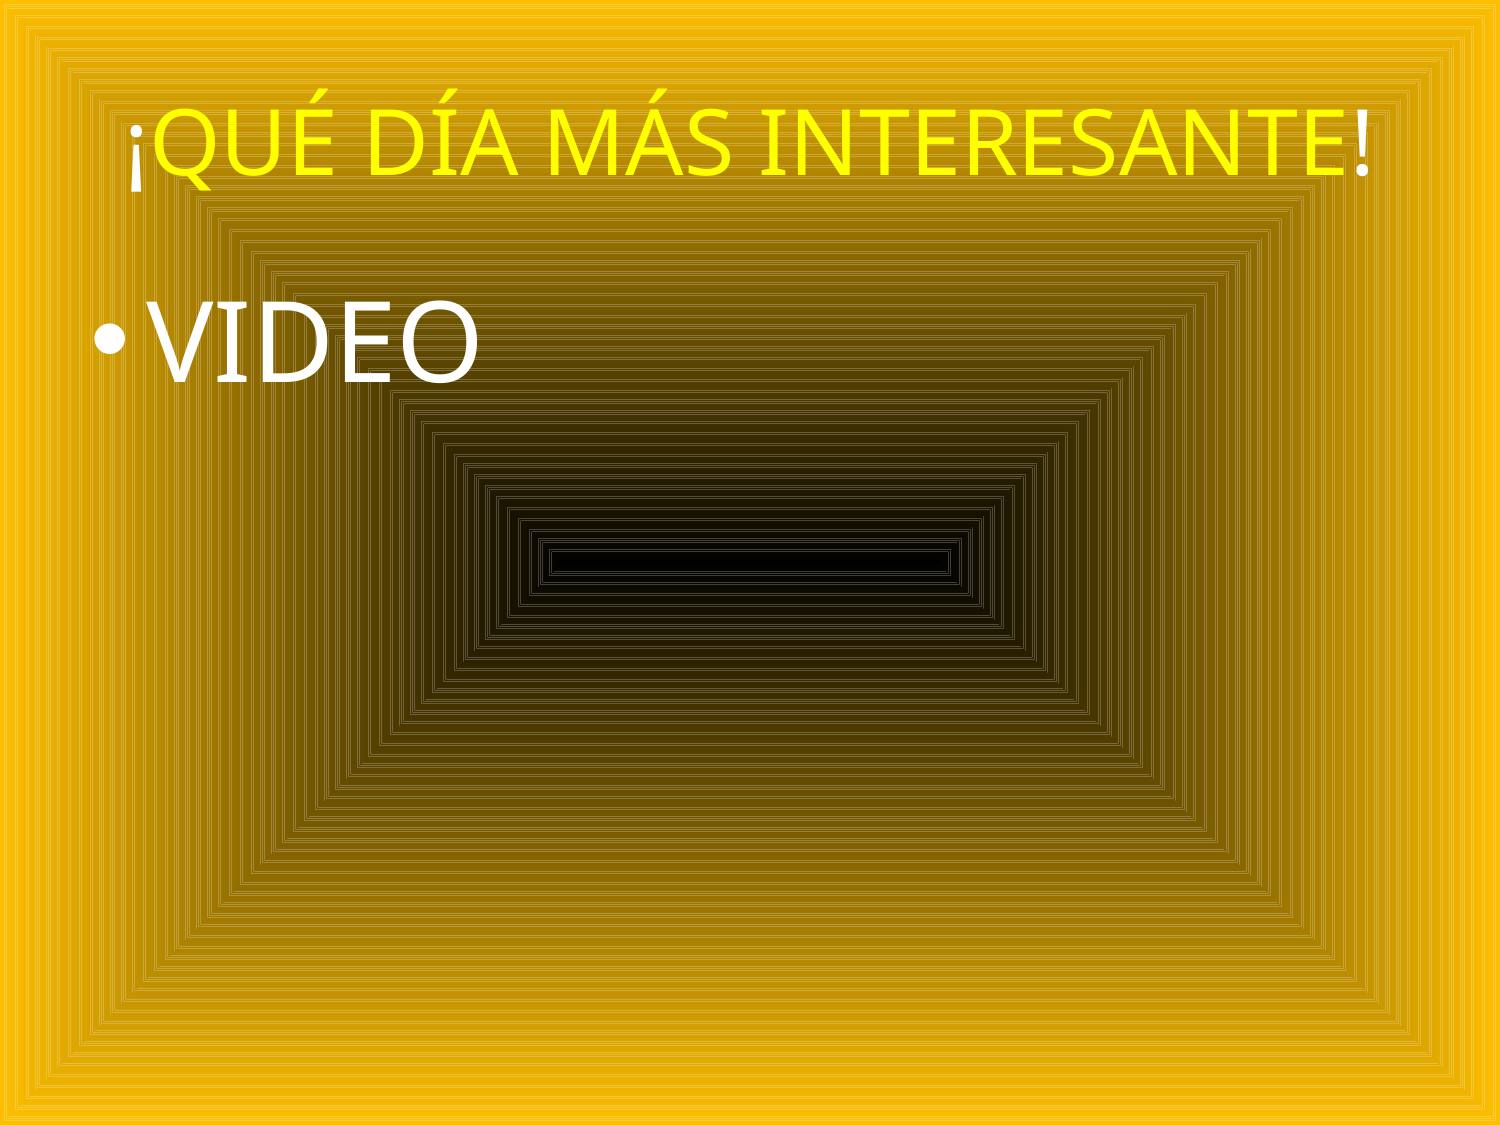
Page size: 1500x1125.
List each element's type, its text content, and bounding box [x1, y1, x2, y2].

list VIDEO [75, 262, 1425, 1005]
title ¡QUÉ DÍA MÁS INTERESANTE! [75, 45, 1425, 233]
